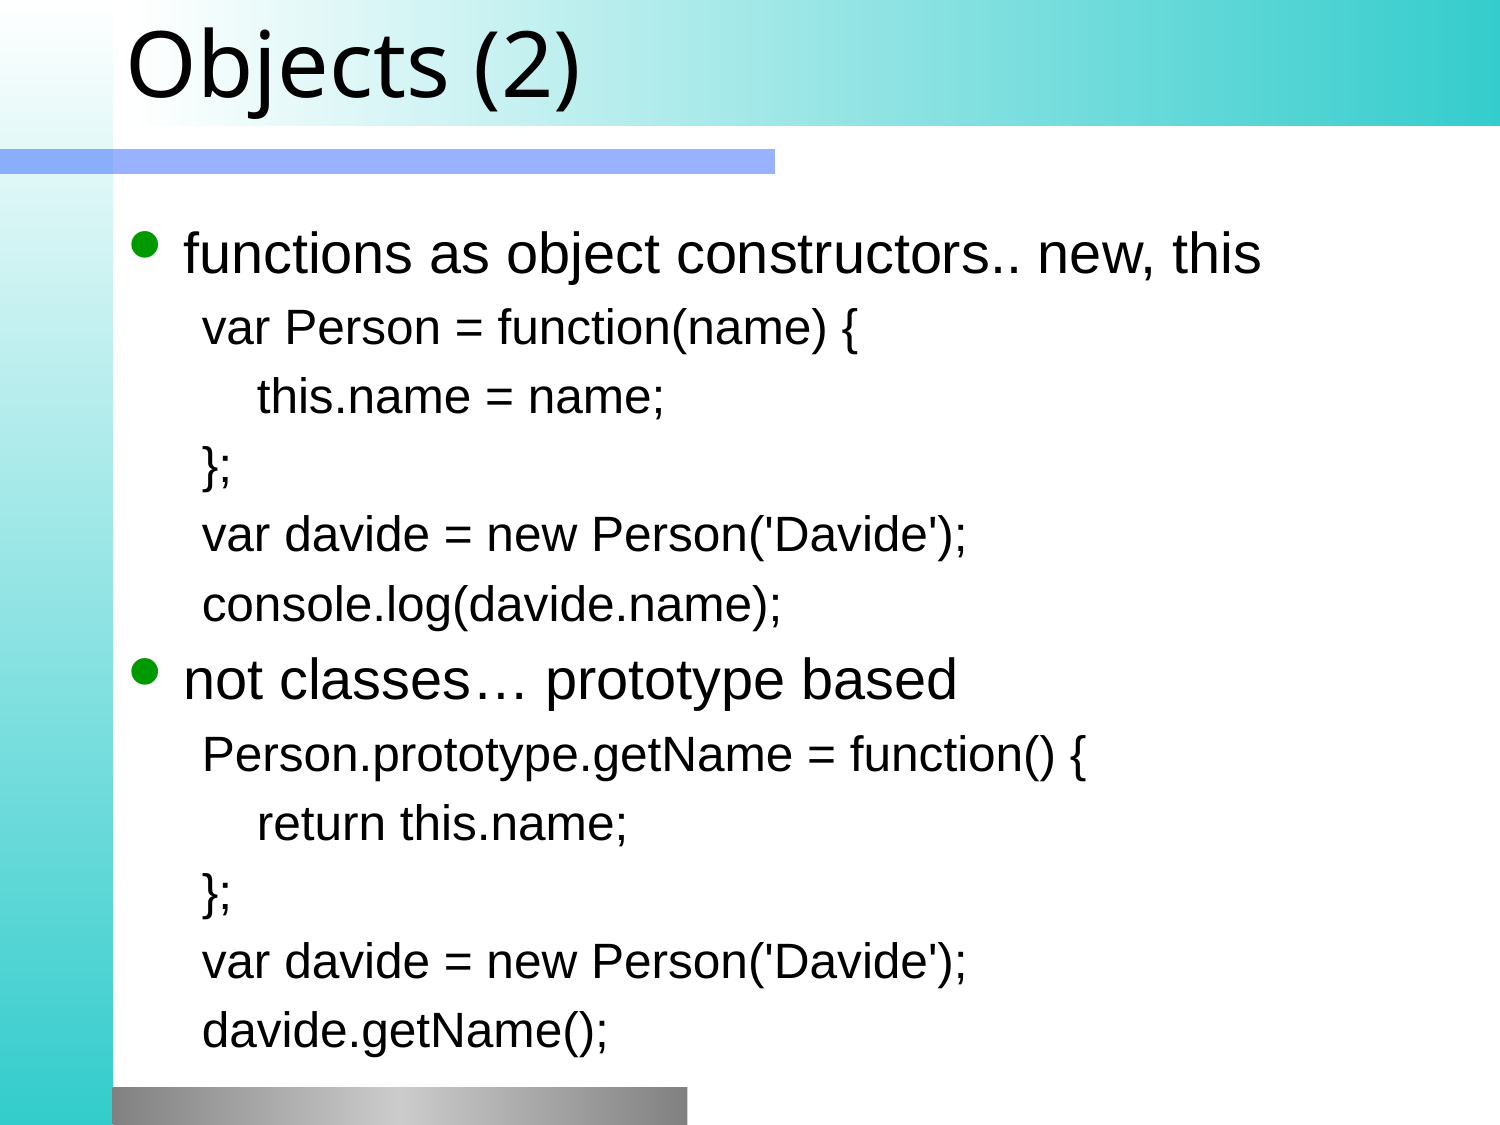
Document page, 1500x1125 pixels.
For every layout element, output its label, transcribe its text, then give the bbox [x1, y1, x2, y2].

list functions as object constructors.. new, this var Person = function(name) { this.name = name; }; var davide = new Person('Davide'); console.log(davide.name); not classes… prototype based Person.prototype.getName = function() { return this.name; }; var davide = new Person('Davide'); davide.getName(); [112, 207, 1388, 1073]
title Objects (2) [110, 0, 1424, 126]
